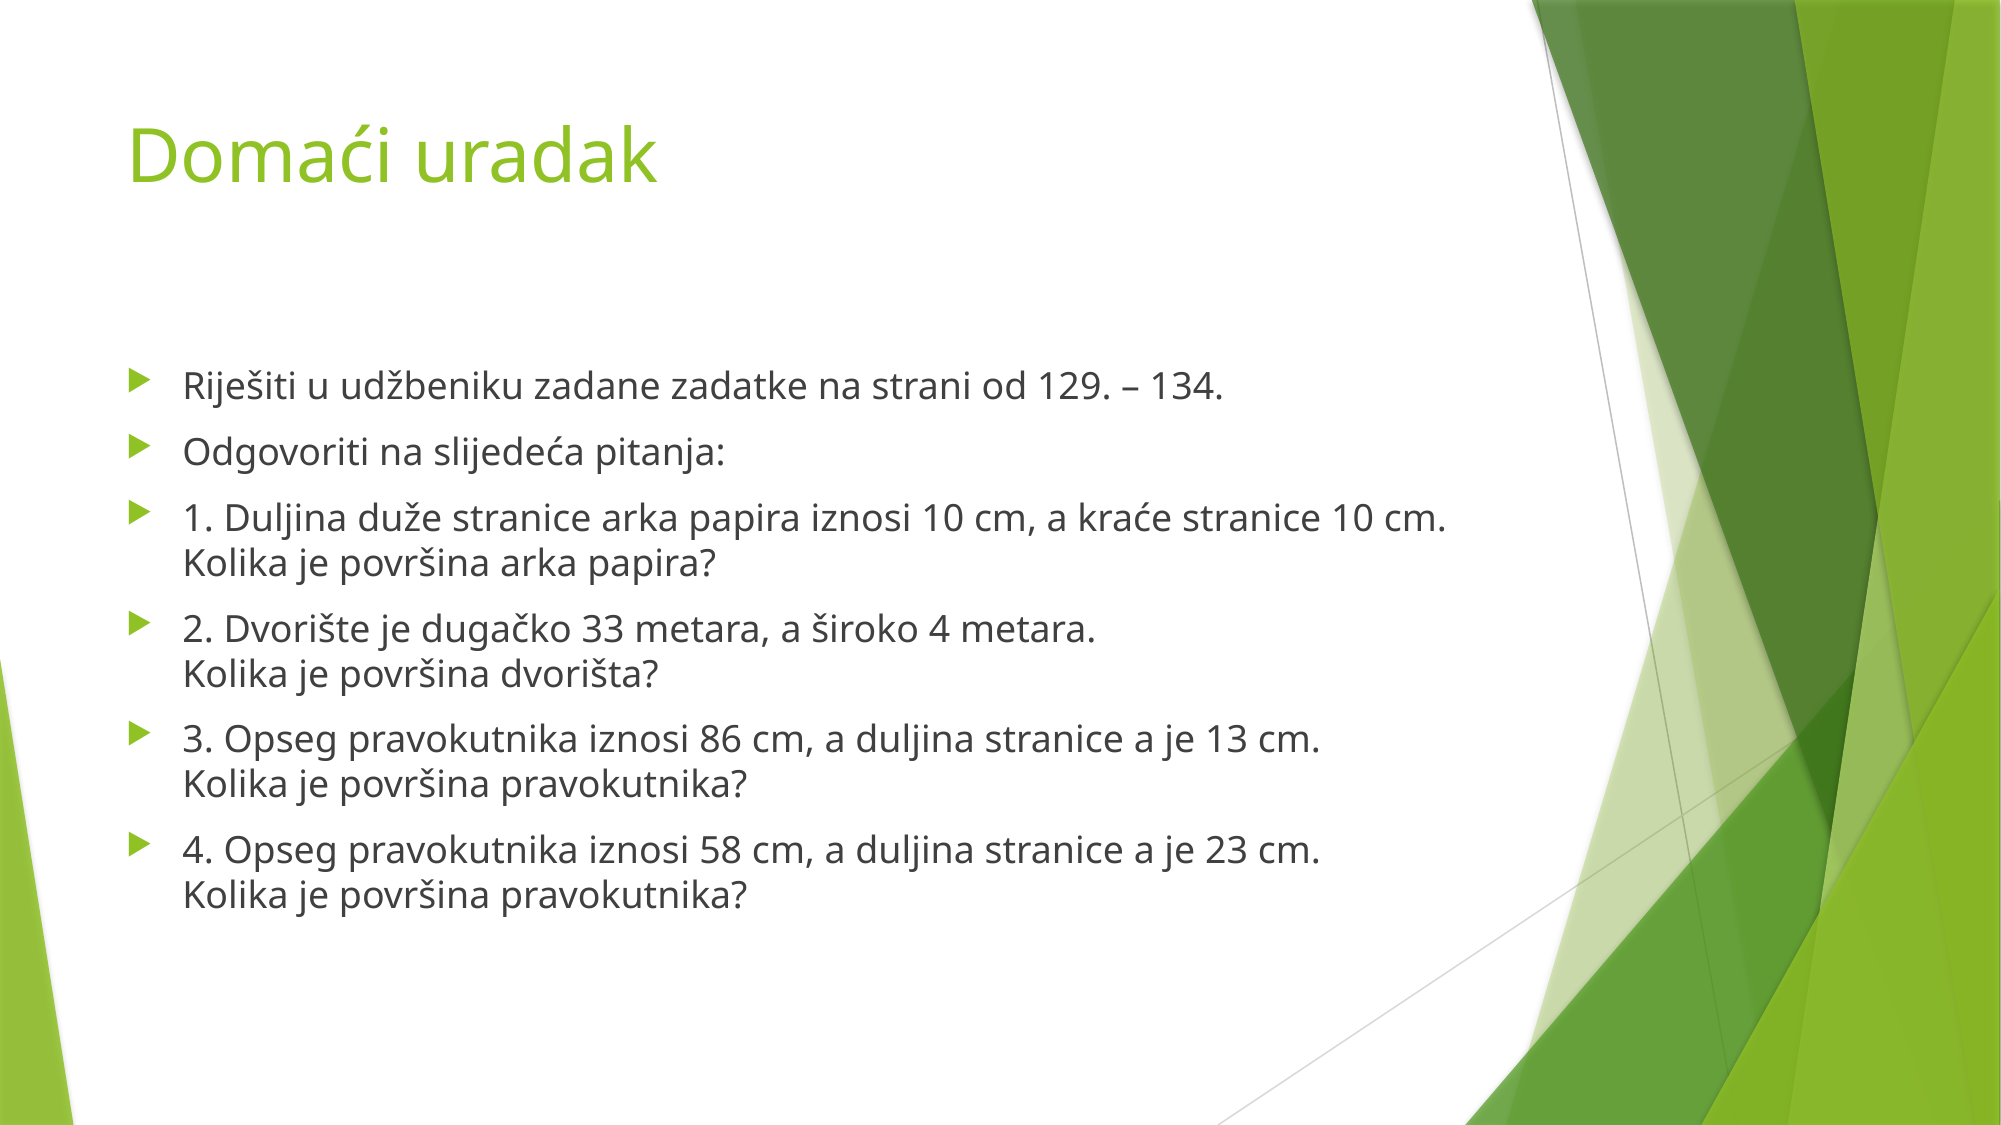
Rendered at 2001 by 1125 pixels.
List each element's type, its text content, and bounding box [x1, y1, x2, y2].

list Riješiti u udžbeniku zadane zadatke na strani od 129. – 134. Odgovoriti na slijedeća pitanja: 1. Duljina duže stranice arka papira iznosi 10 cm, a kraće stranice 10 cm. Kolika je površina arka papira? 2. Dvorište je dugačko 33 metara, a široko 4 metara. Kolika je površina dvorišta? 3. Opseg pravokutnika iznosi 86 cm, a duljina stranice a je 13 cm. Kolika je površina pravokutnika? 4. Opseg pravokutnika iznosi 58 cm, a duljina stranice a je 23 cm. Kolika je površina pravokutnika? [111, 354, 1522, 992]
title Domaći uradak [111, 99, 1522, 317]
